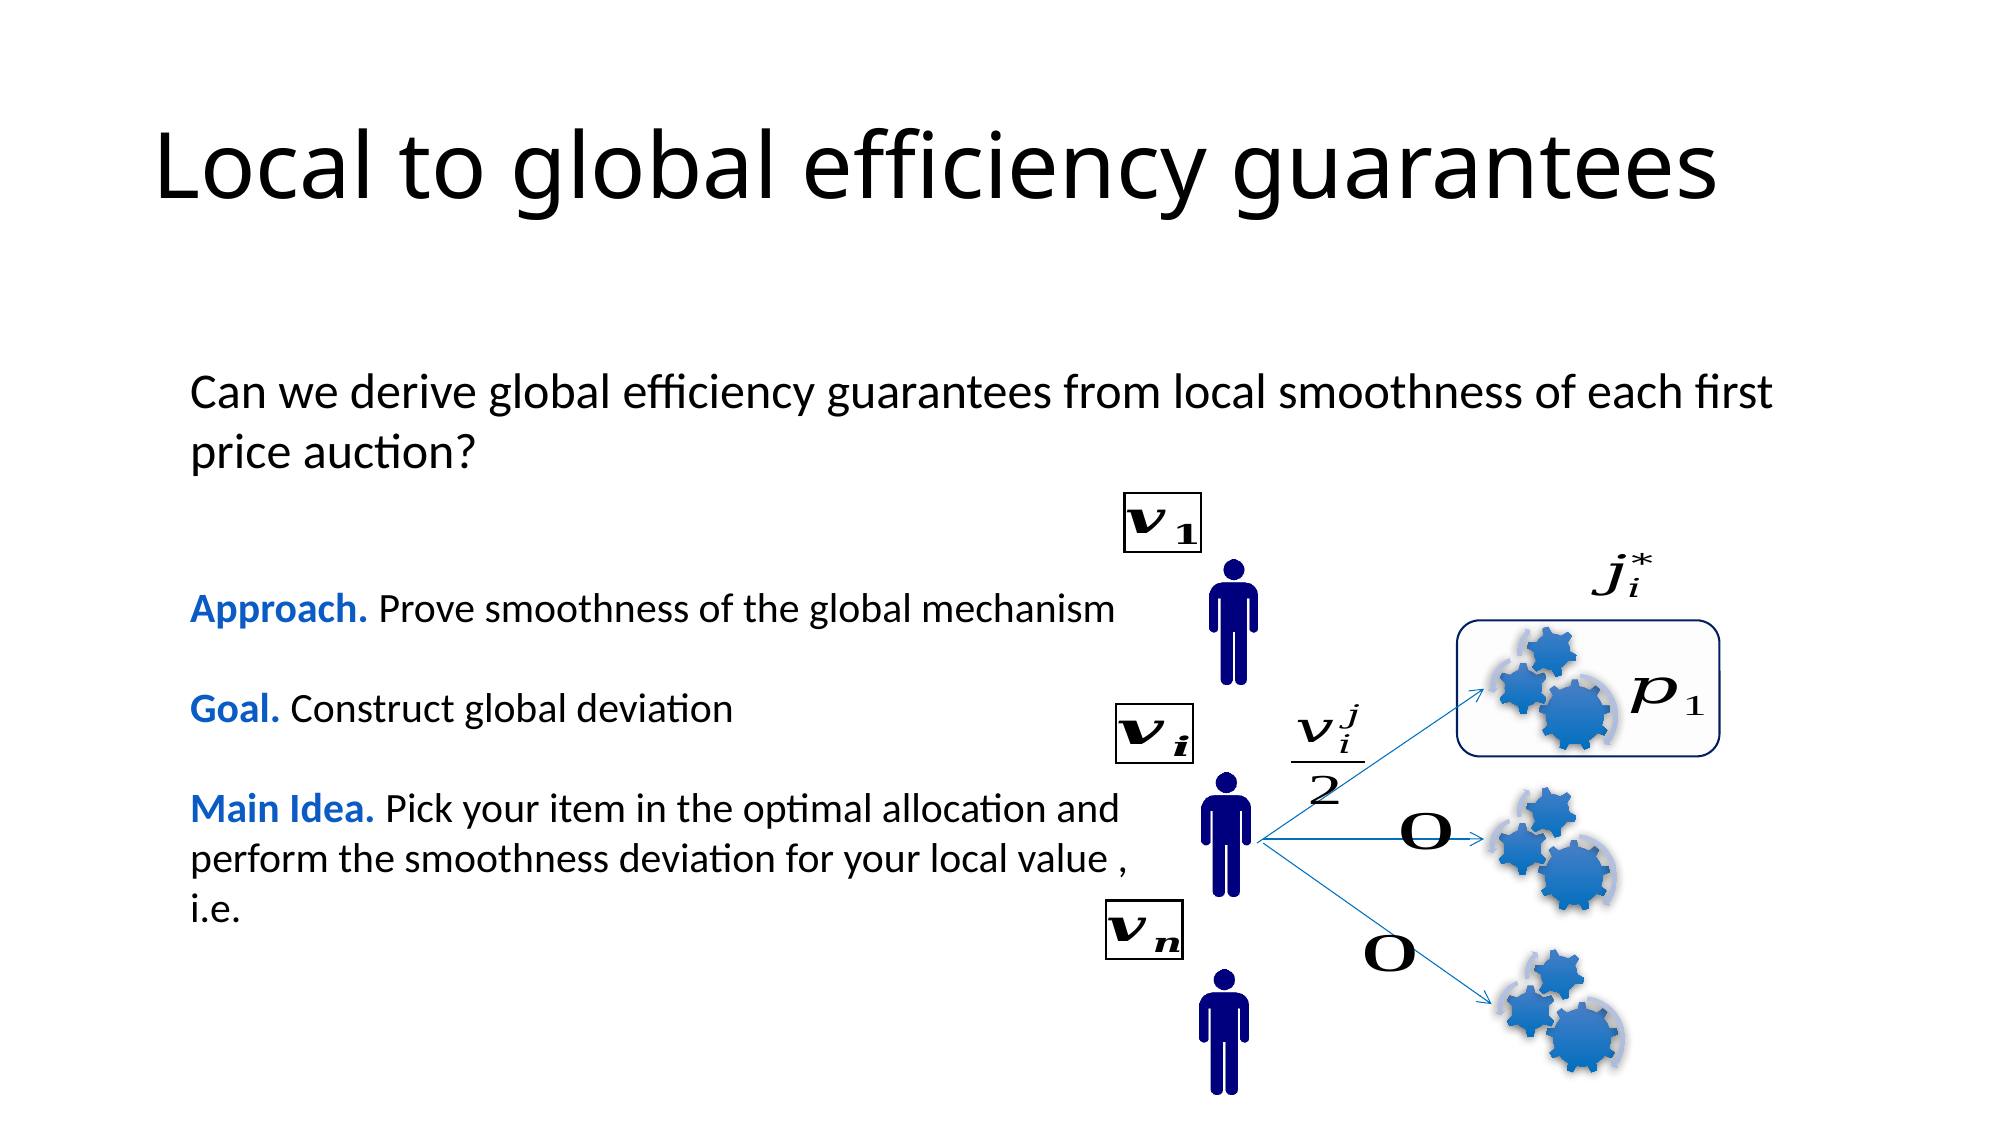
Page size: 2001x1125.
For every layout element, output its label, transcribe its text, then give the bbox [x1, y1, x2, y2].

title Local to global efficiency guarantees [137, 59, 1863, 278]
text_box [1263, 843, 1492, 1005]
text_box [1472, 942, 1633, 1074]
text_box [1473, 619, 1721, 758]
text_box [1465, 620, 1626, 751]
text_box [1455, 624, 1465, 688]
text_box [1464, 780, 1625, 912]
picture [1199, 969, 1249, 1095]
picture [1209, 559, 1258, 685]
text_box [1256, 688, 1484, 844]
picture [1201, 771, 1251, 897]
